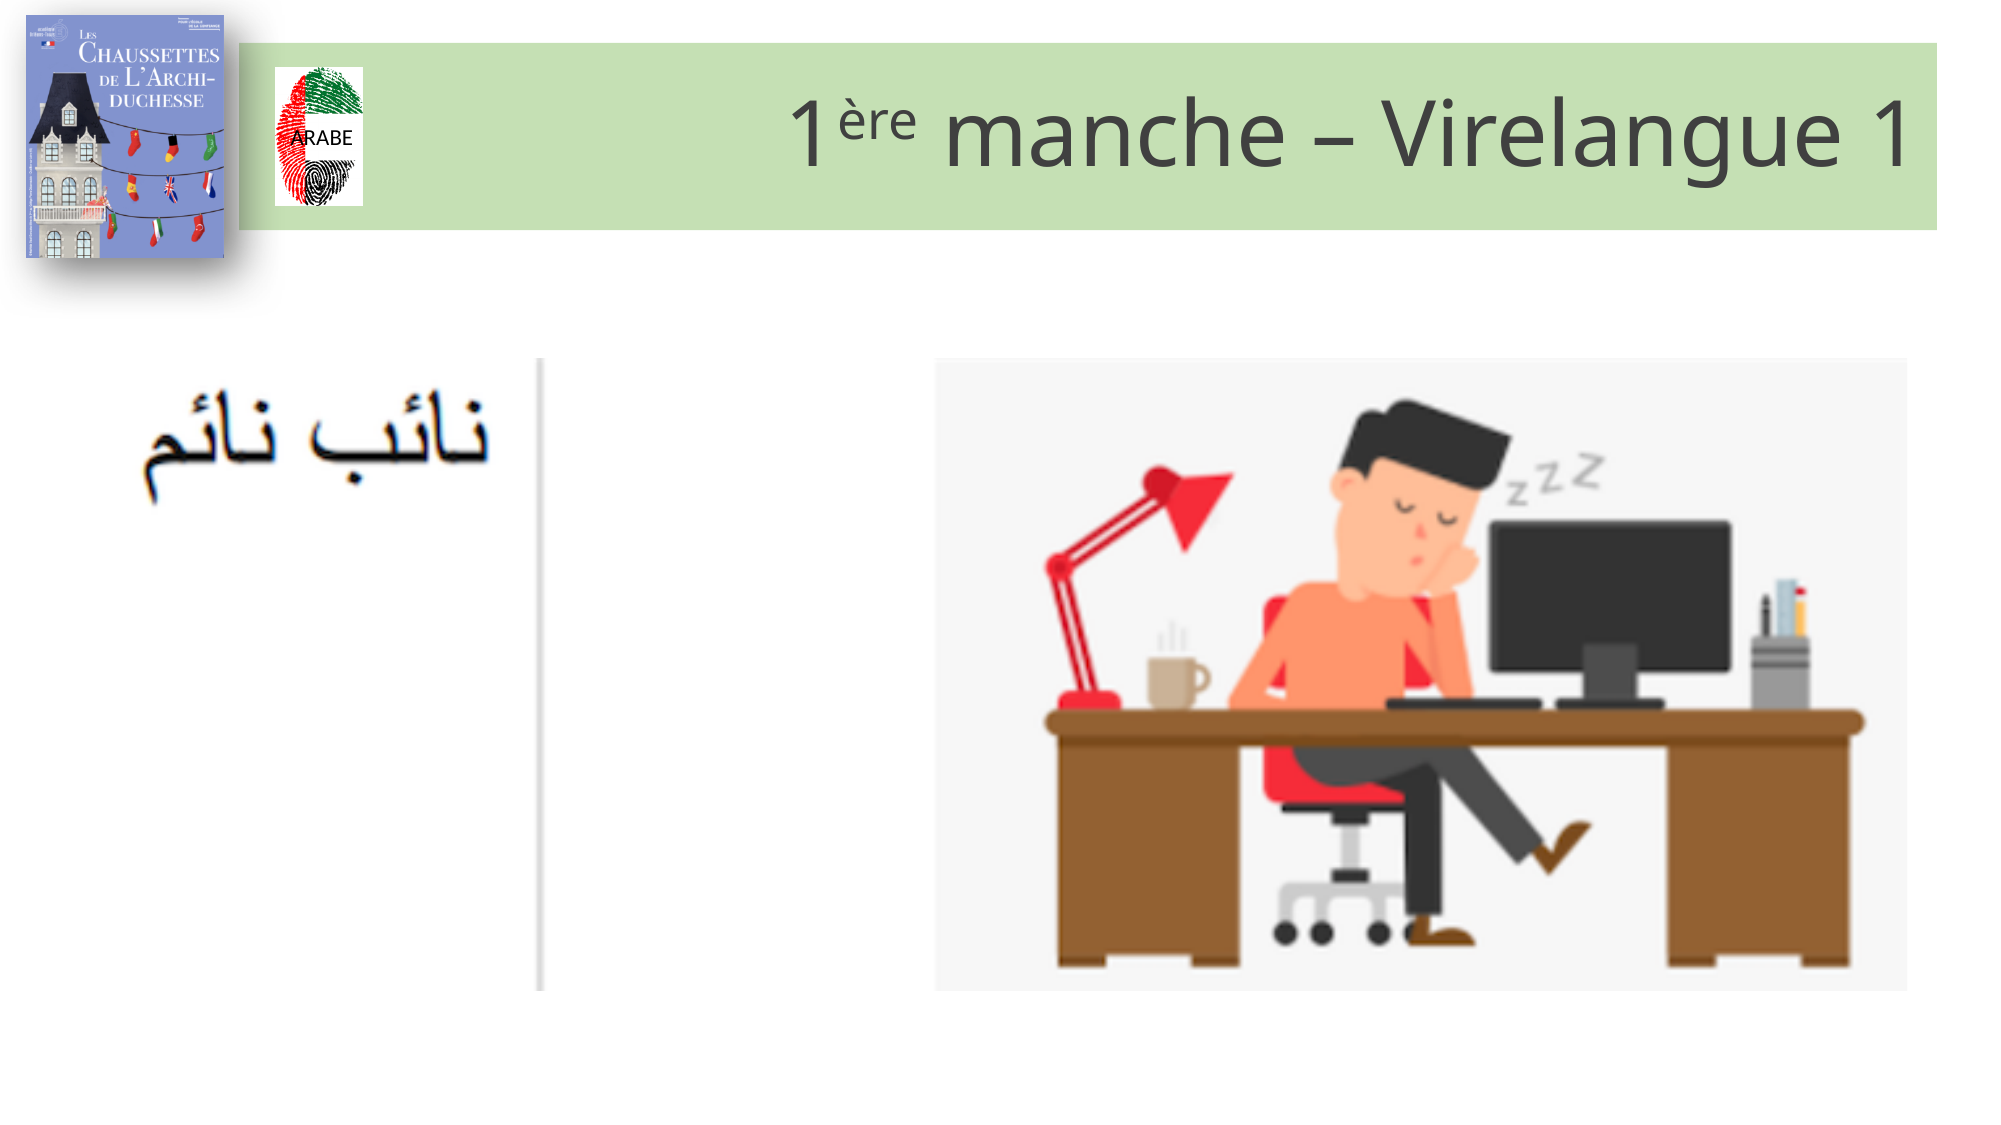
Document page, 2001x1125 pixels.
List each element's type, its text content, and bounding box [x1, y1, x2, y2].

title 1ère manche – Virelangue 1 [271, 42, 1937, 231]
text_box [275, 67, 372, 206]
picture [89, 358, 1908, 991]
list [26, 15, 224, 258]
